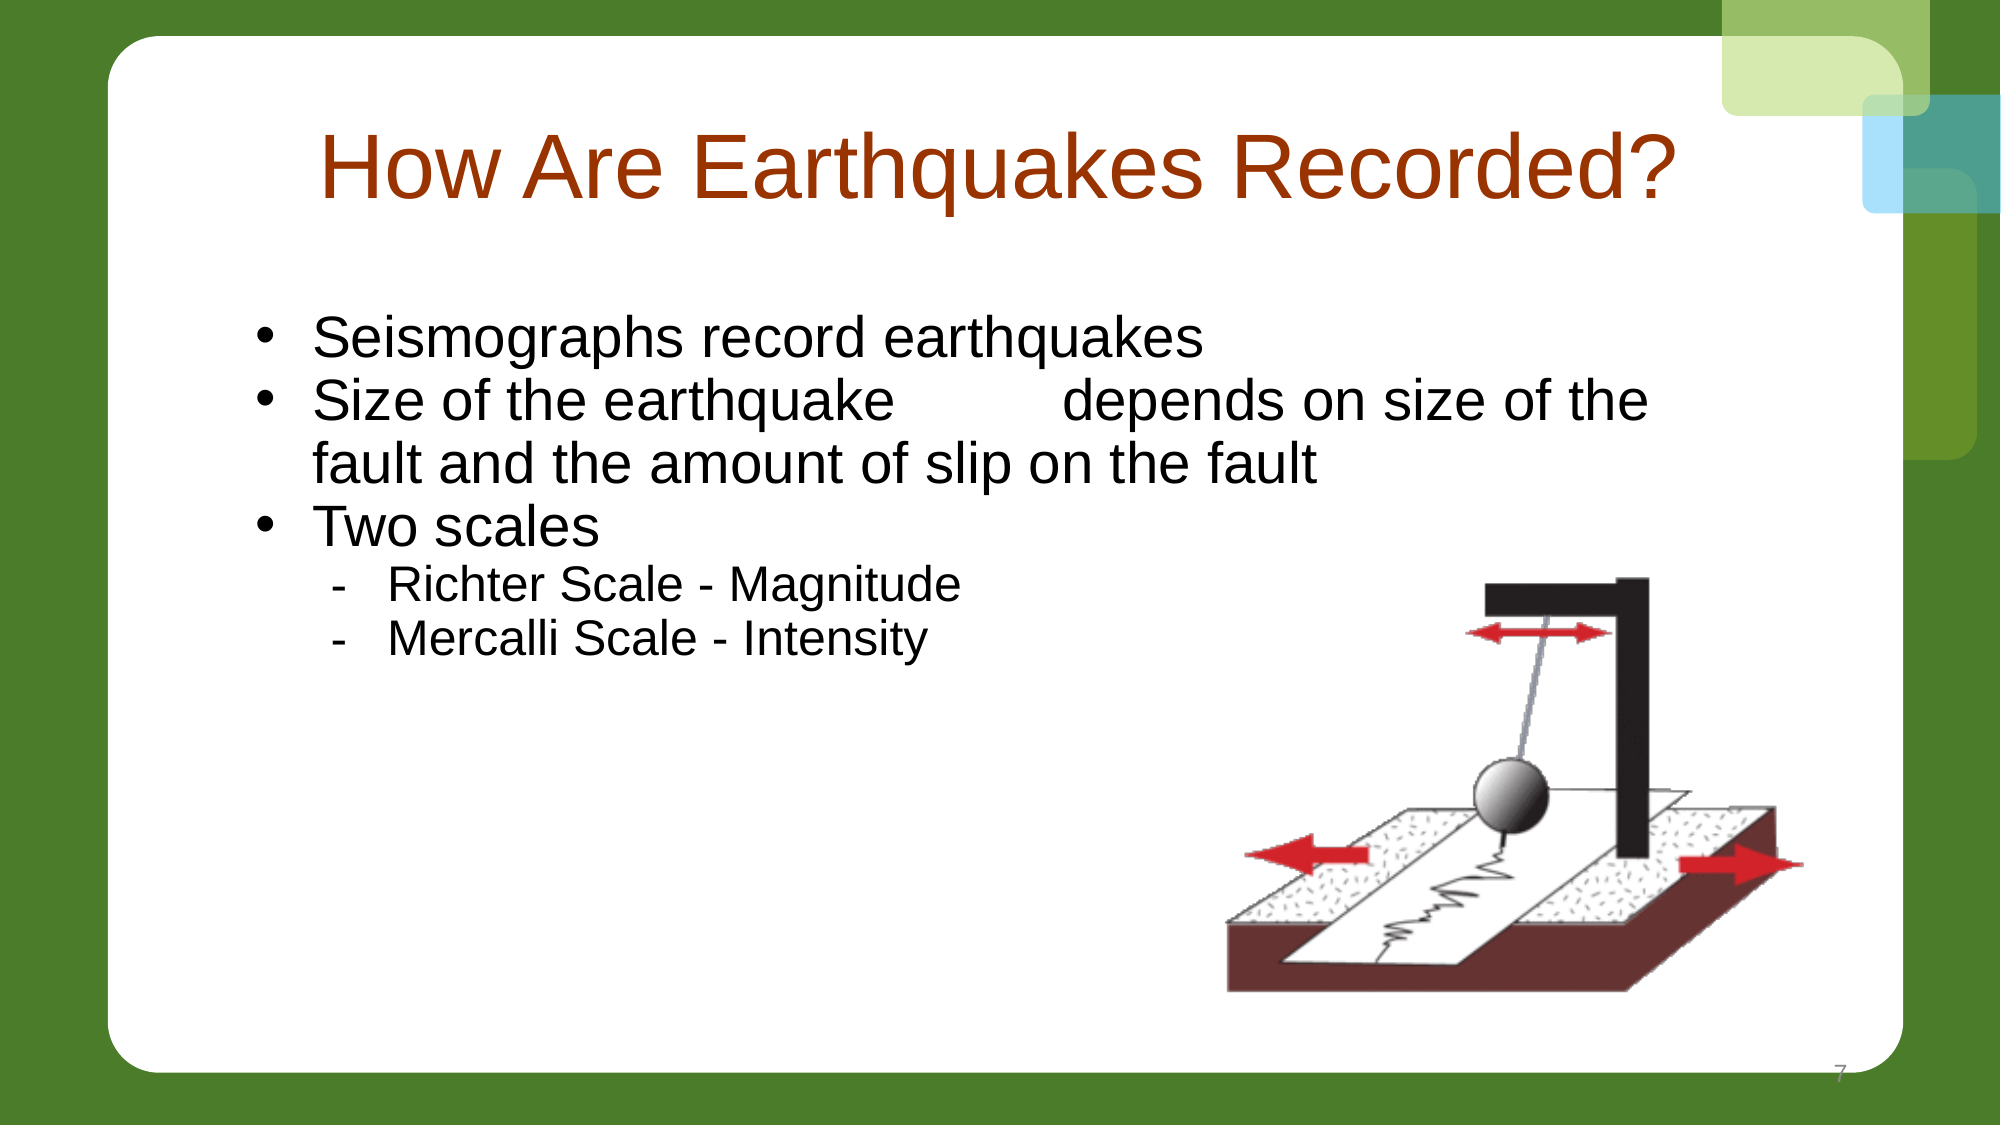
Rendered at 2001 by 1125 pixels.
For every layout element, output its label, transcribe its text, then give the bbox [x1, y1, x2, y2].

title How Are Earthquakes Recorded? [222, 59, 1778, 278]
slide_number 7 [1412, 1042, 1863, 1103]
list Seismographs record earthquakes Size of the earthquake depends on size of the fault and the amount of slip on the fault Two scales Richter Scale - Magnitude Mercalli Scale - Intensity [222, 299, 1778, 1014]
picture [1176, 539, 1841, 1043]
